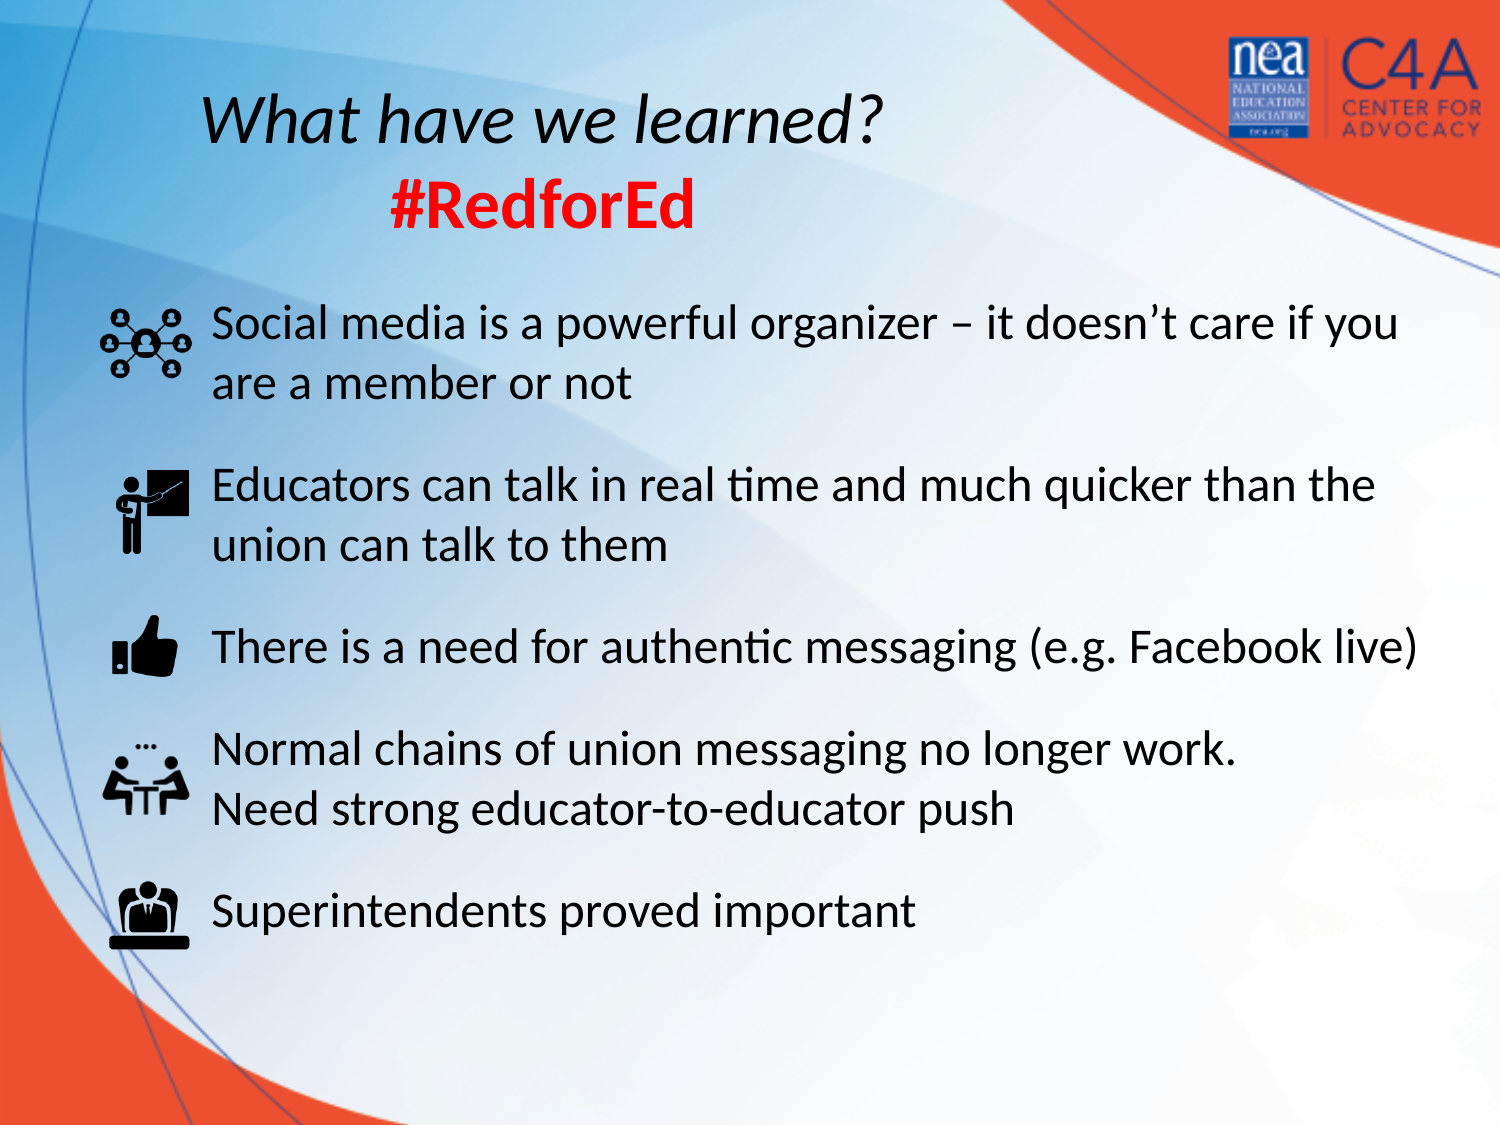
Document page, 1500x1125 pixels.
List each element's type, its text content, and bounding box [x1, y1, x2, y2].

list Social media is a powerful organizer – it doesn’t care if you are a member or not Educators can talk in real time and much quicker than the union can talk to them There is a need for authentic messaging (e.g. Facebook live) Normal chains of union messaging no longer work. Need strong educator-to-educator push Superintendents proved important [196, 281, 1439, 1113]
picture [0, 0, 1500, 1125]
title What have we learned? #RedforEd [42, 63, 1045, 252]
